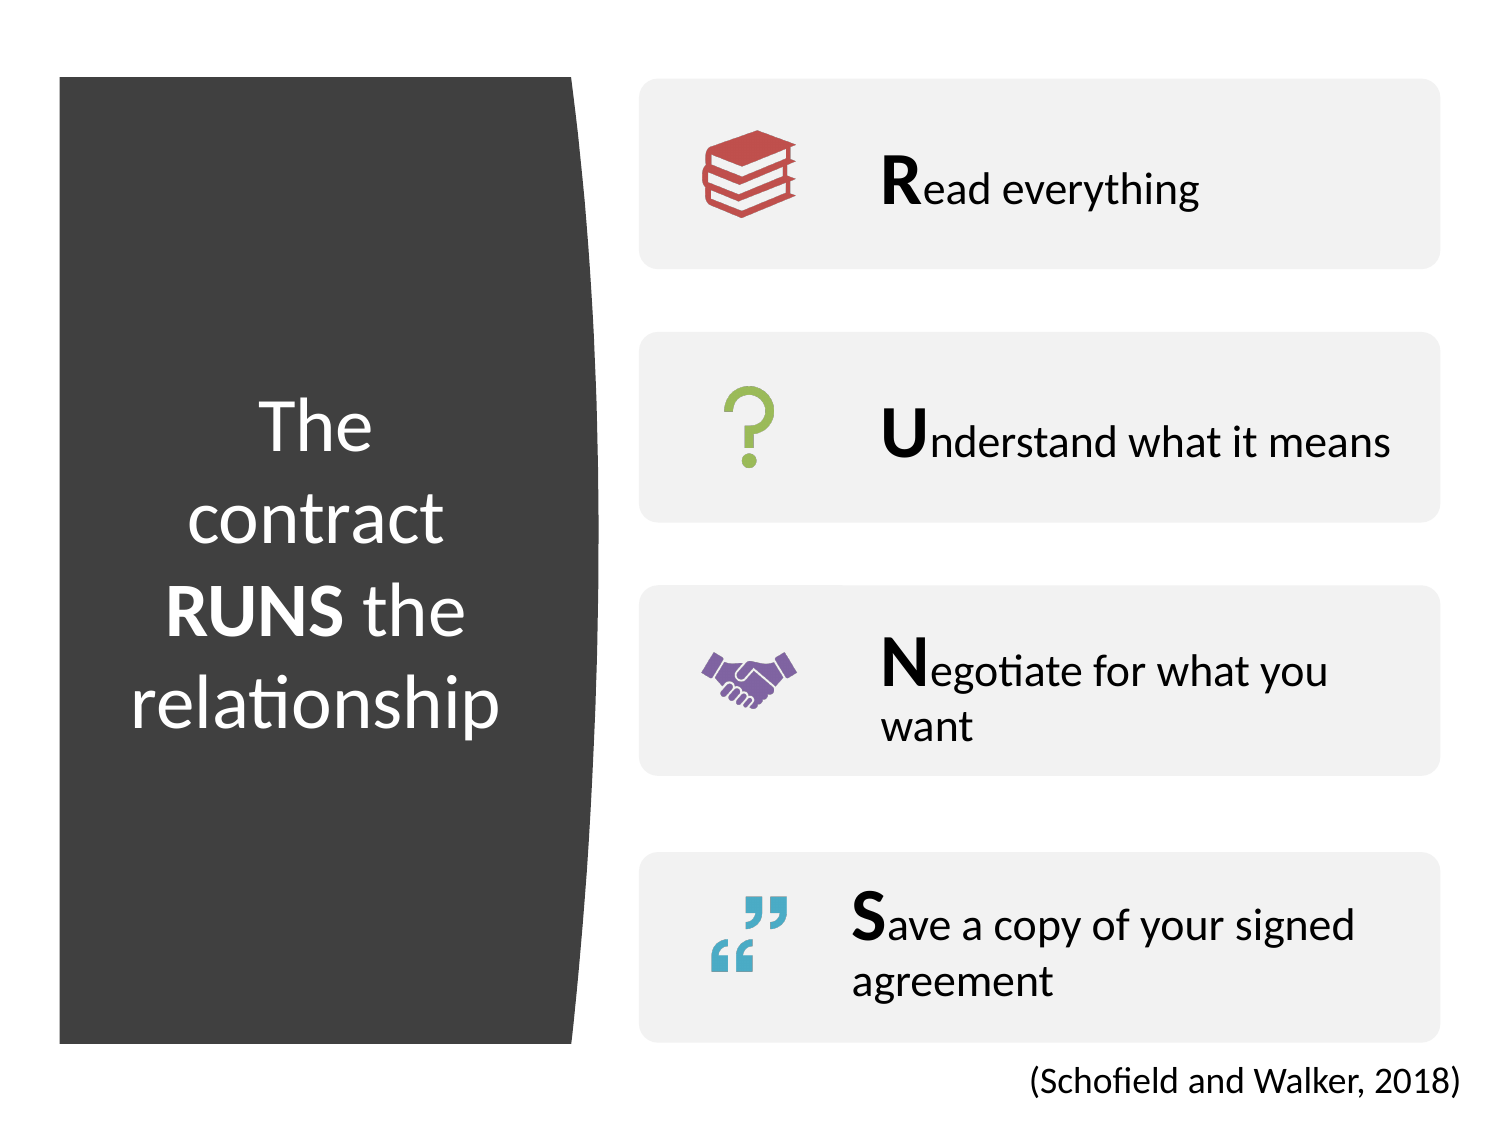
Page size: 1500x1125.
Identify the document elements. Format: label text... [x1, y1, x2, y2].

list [638, 76, 1441, 1043]
title The contract RUNS the relationship [106, 166, 527, 953]
text_box [57, 75, 601, 1046]
text_box (Schofield and Walker, 2018) [1014, 1048, 1477, 1109]
